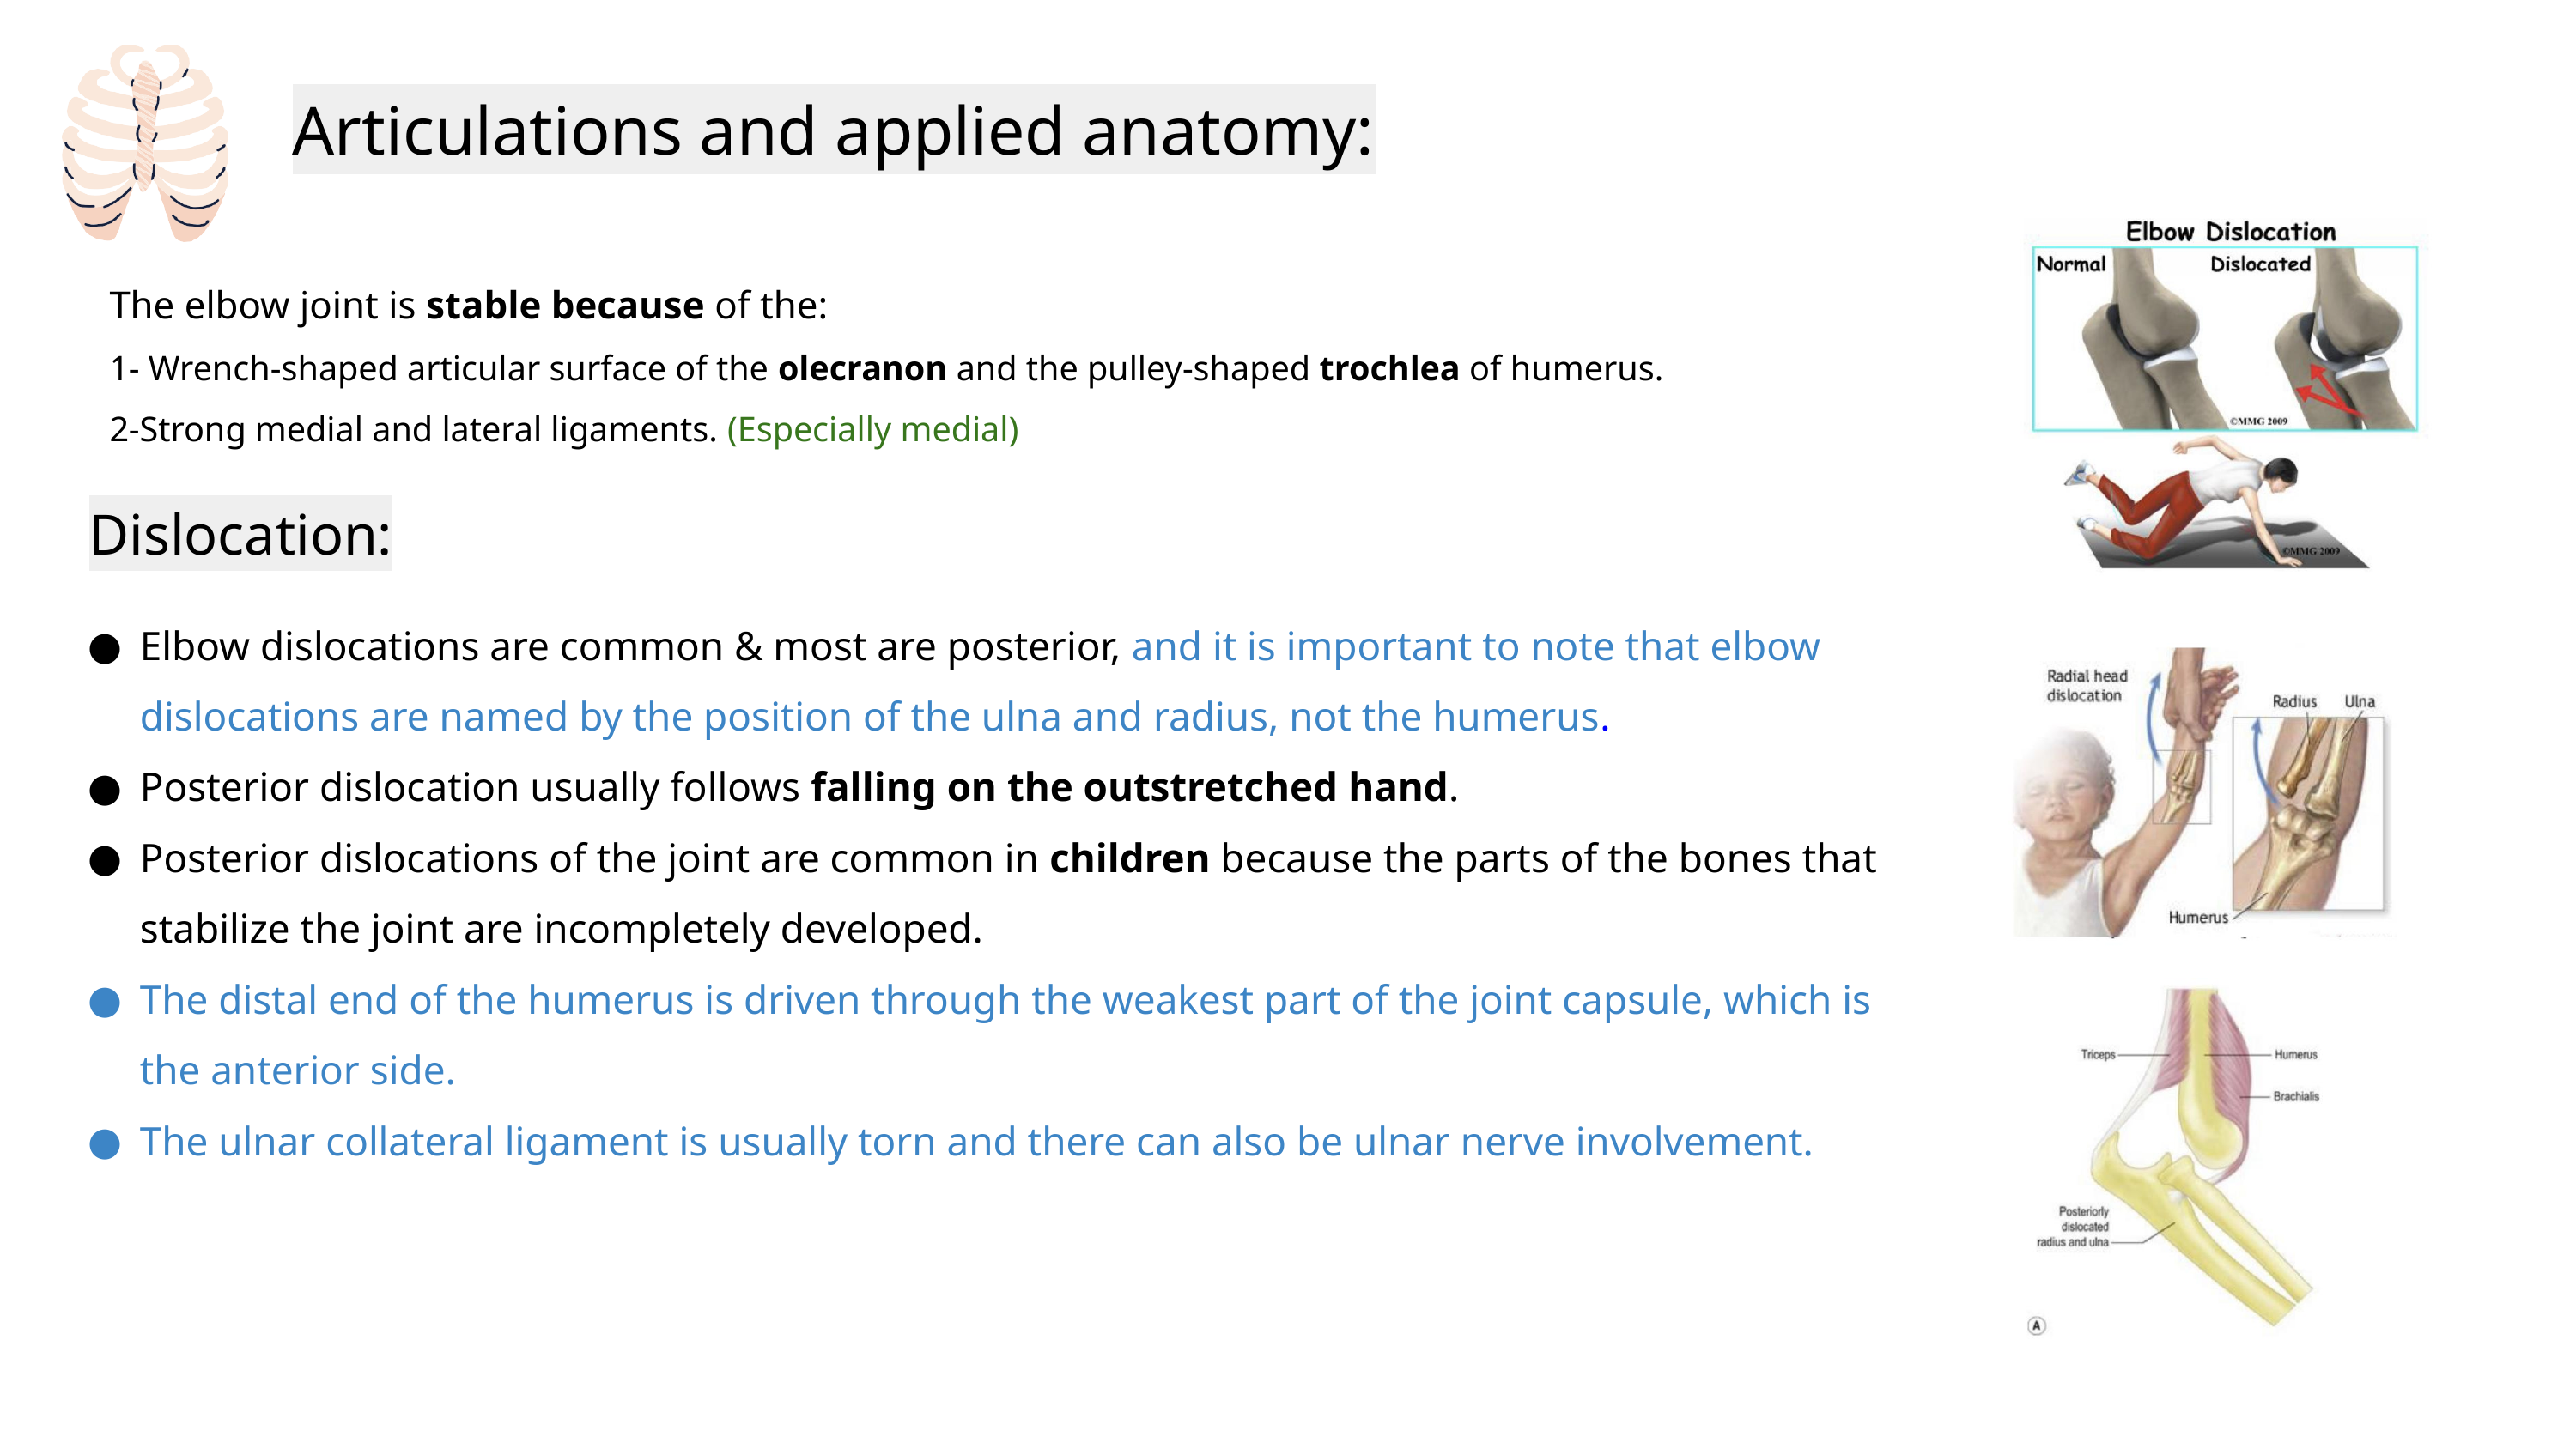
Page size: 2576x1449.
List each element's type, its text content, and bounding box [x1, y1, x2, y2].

picture [1999, 643, 2438, 947]
picture [1999, 978, 2367, 1357]
text_box Dislocation: [76, 486, 505, 579]
picture [62, 44, 228, 242]
picture [1978, 201, 2458, 580]
text_box Elbow dislocations are common & most are posterior, and it is important to note that elbow dislocations are named by the position of the ulna and radius, not the humerus. Posterior dislocation usually follows falling on the outstretched hand. Posterior dislocations of the joint are common in children because the parts of the bones that stabilize the joint are incompletely developed. The distal end of the humerus is driven through the weakest part of the joint capsule, which is the anterior side. The ulnar collateral ligament is usually torn and there can also be ulnar nerve involvement. [62, 584, 1922, 1177]
text_box Articulations and applied anatomy: [279, 76, 1760, 181]
text_box The elbow joint is stable because of the: 1- Wrench-shaped articular surface of the olecranon and the pulley-shaped trochlea of humerus. 2-Strong medial and lateral ligaments. (Especially medial) [96, 268, 1974, 506]
